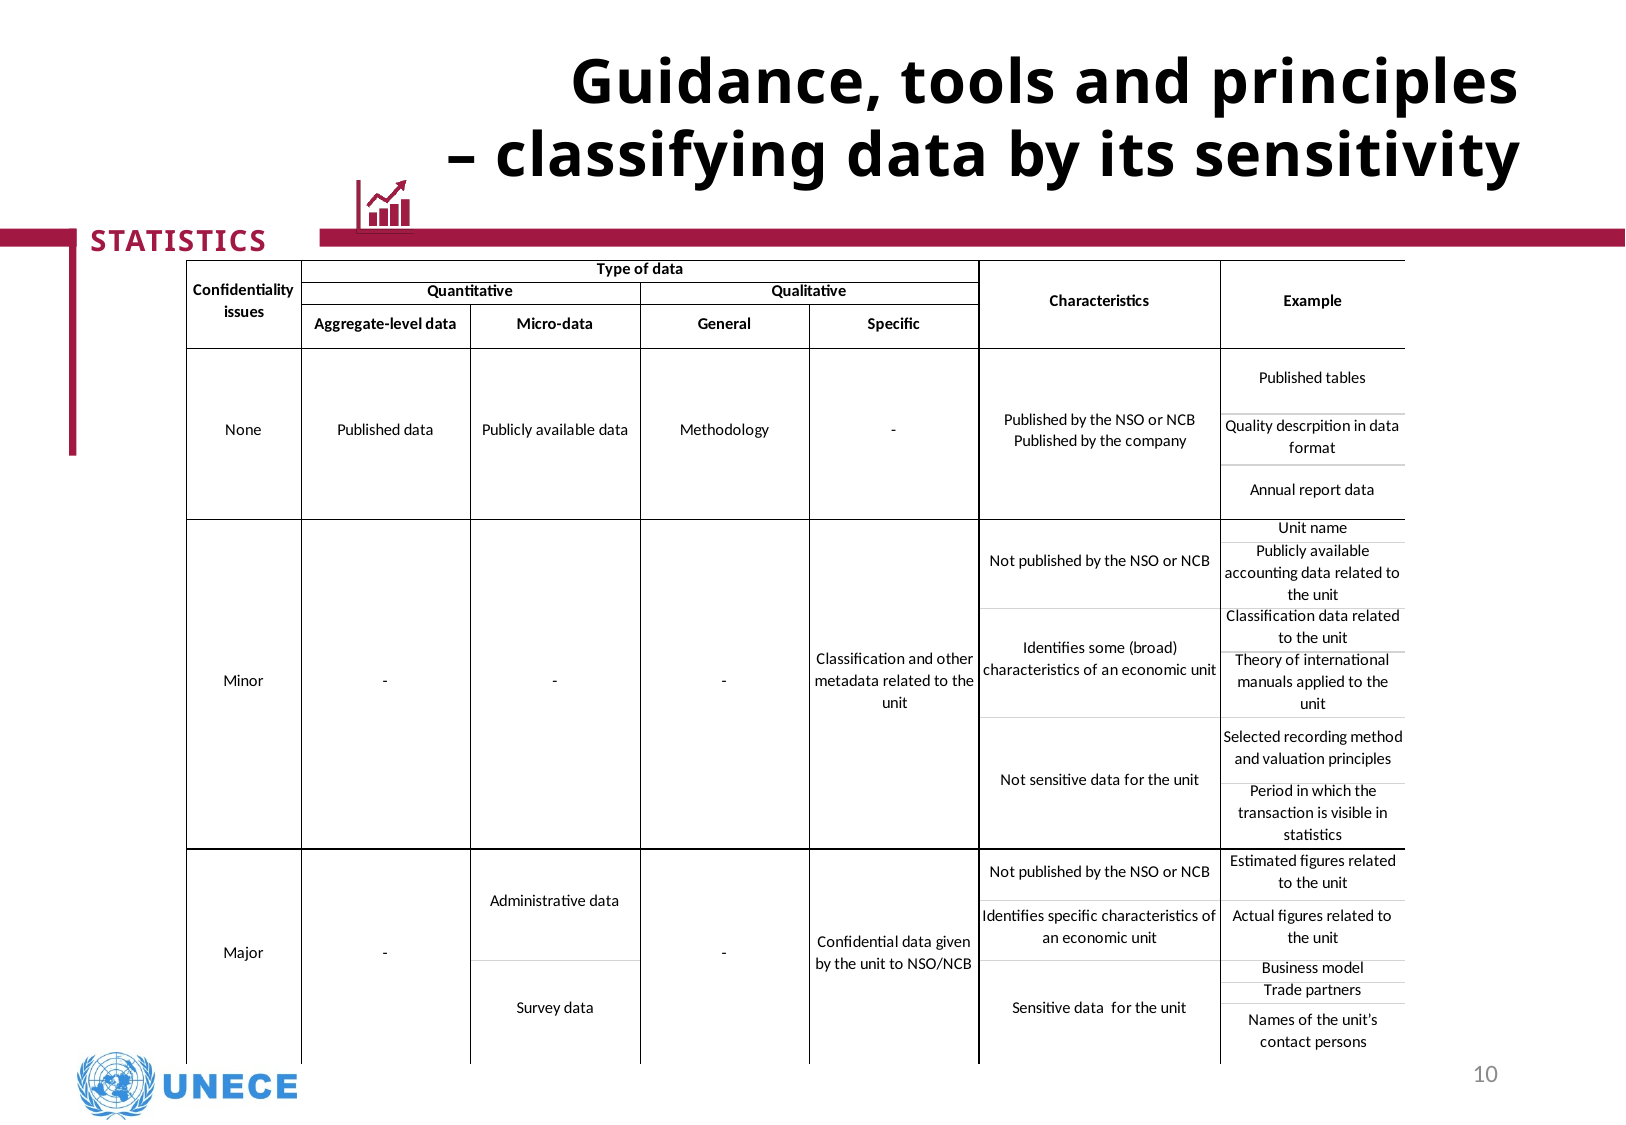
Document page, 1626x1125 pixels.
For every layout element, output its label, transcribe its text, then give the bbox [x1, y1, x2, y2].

text_box Guidance, tools and principles – classifying data by its sensitivity [75, 34, 1555, 178]
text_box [0, 178, 1625, 456]
picture [77, 260, 1406, 1120]
slide_number 10 [1147, 1042, 1514, 1103]
